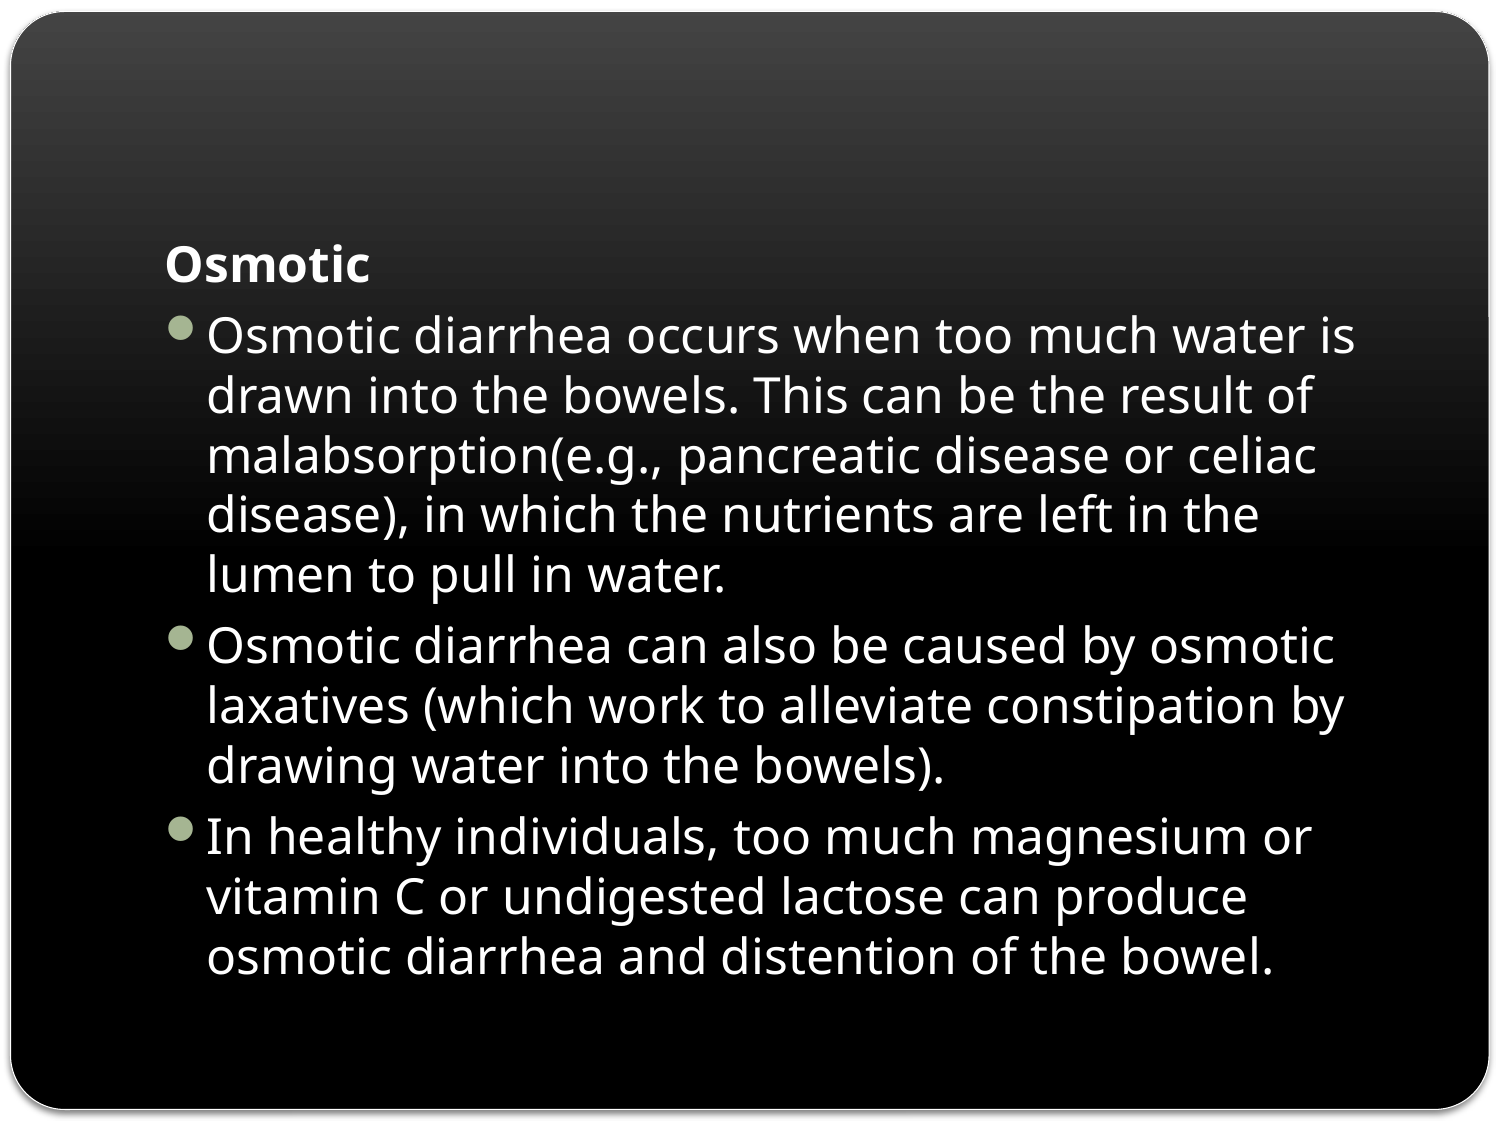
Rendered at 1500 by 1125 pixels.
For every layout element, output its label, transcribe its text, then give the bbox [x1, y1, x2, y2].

list Osmotic Osmotic diarrhea occurs when too much water is drawn into the bowels. This can be the result of malabsorption(e.g., pancreatic disease or celiac disease), in which the nutrients are left in the lumen to pull in water. Osmotic diarrhea can also be caused by osmotic laxatives (which work to alleviate constipation by drawing water into the bowels). In healthy individuals, too much magnesium or vitamin C or undigested lactose can produce osmotic diarrhea and distention of the bowel. [150, 224, 1425, 1000]
